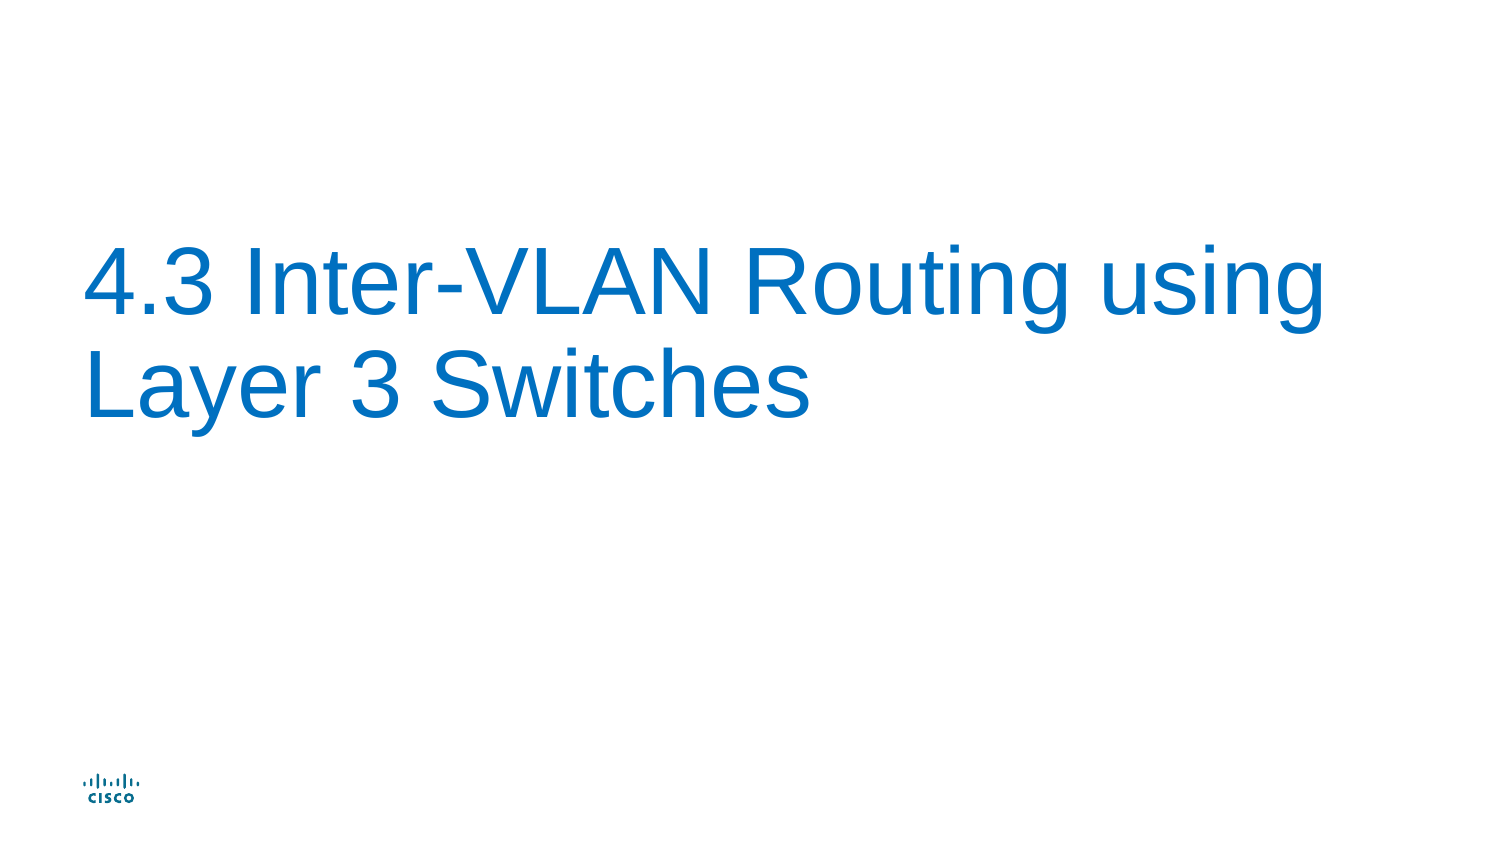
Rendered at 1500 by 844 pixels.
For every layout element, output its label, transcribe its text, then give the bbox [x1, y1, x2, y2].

title 4.3 Inter-VLAN Routing using Layer 3 Switches [68, 204, 1356, 446]
